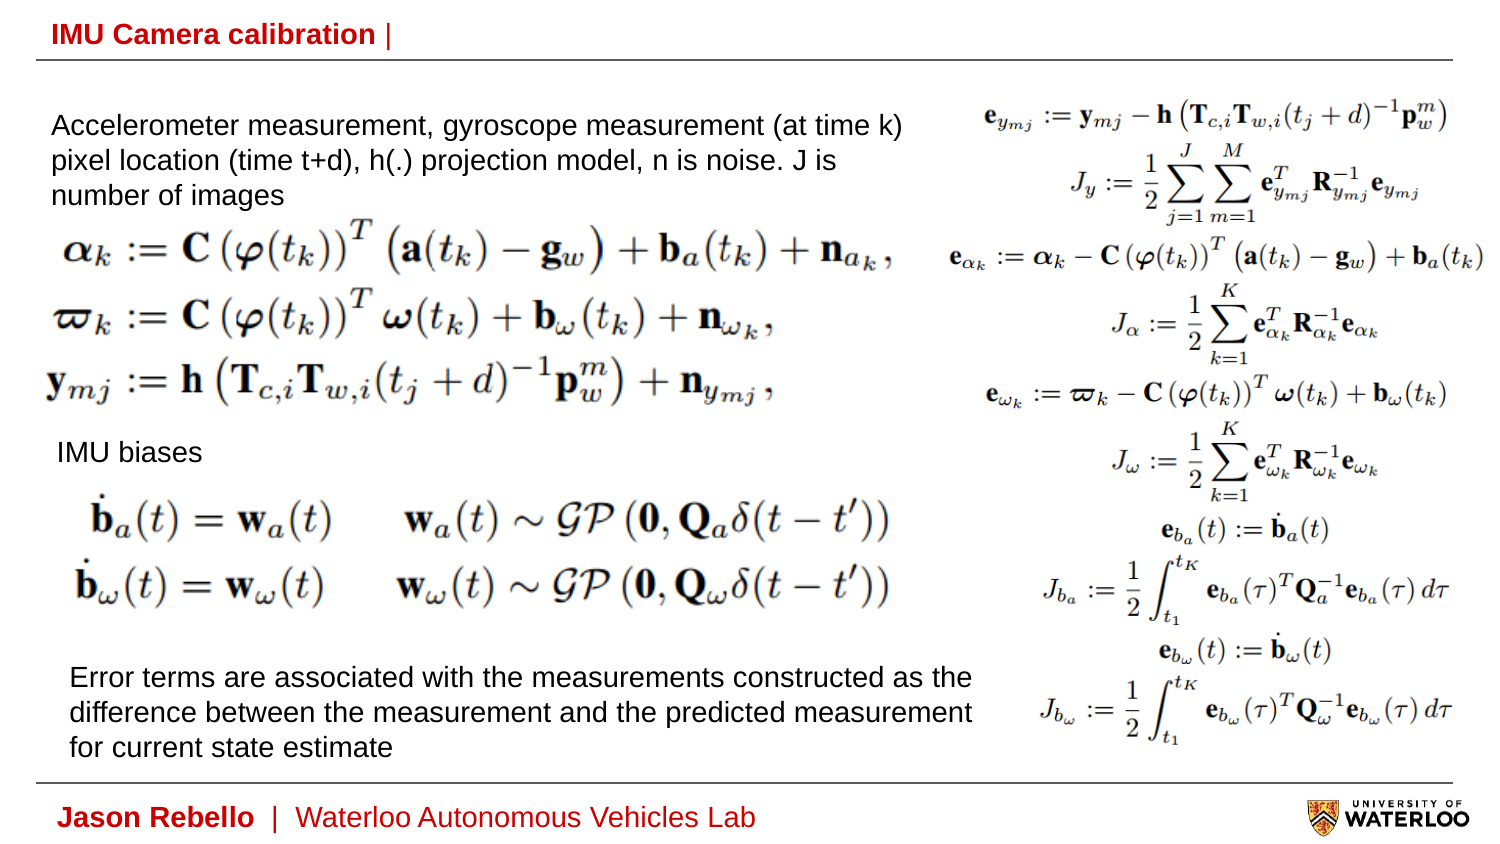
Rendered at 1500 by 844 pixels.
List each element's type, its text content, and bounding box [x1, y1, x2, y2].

picture [924, 87, 1492, 756]
text_box Jason Rebello | Waterloo Autonomous Vehicles Lab [41, 792, 851, 835]
text_box IMU biases [41, 426, 266, 503]
text_box Error terms are associated with the measurements constructed as the difference between the measurement and the predicted measurement for current state estimate [54, 643, 924, 764]
picture [1276, 788, 1500, 844]
picture [2, 204, 919, 417]
text_box IMU Camera calibration | [36, 0, 1240, 52]
picture [60, 486, 919, 623]
text_box Accelerometer measurement, gyroscope measurement (at time k) pixel location (time t+d), h(.) projection model, n is noise. J is number of images [36, 91, 920, 203]
